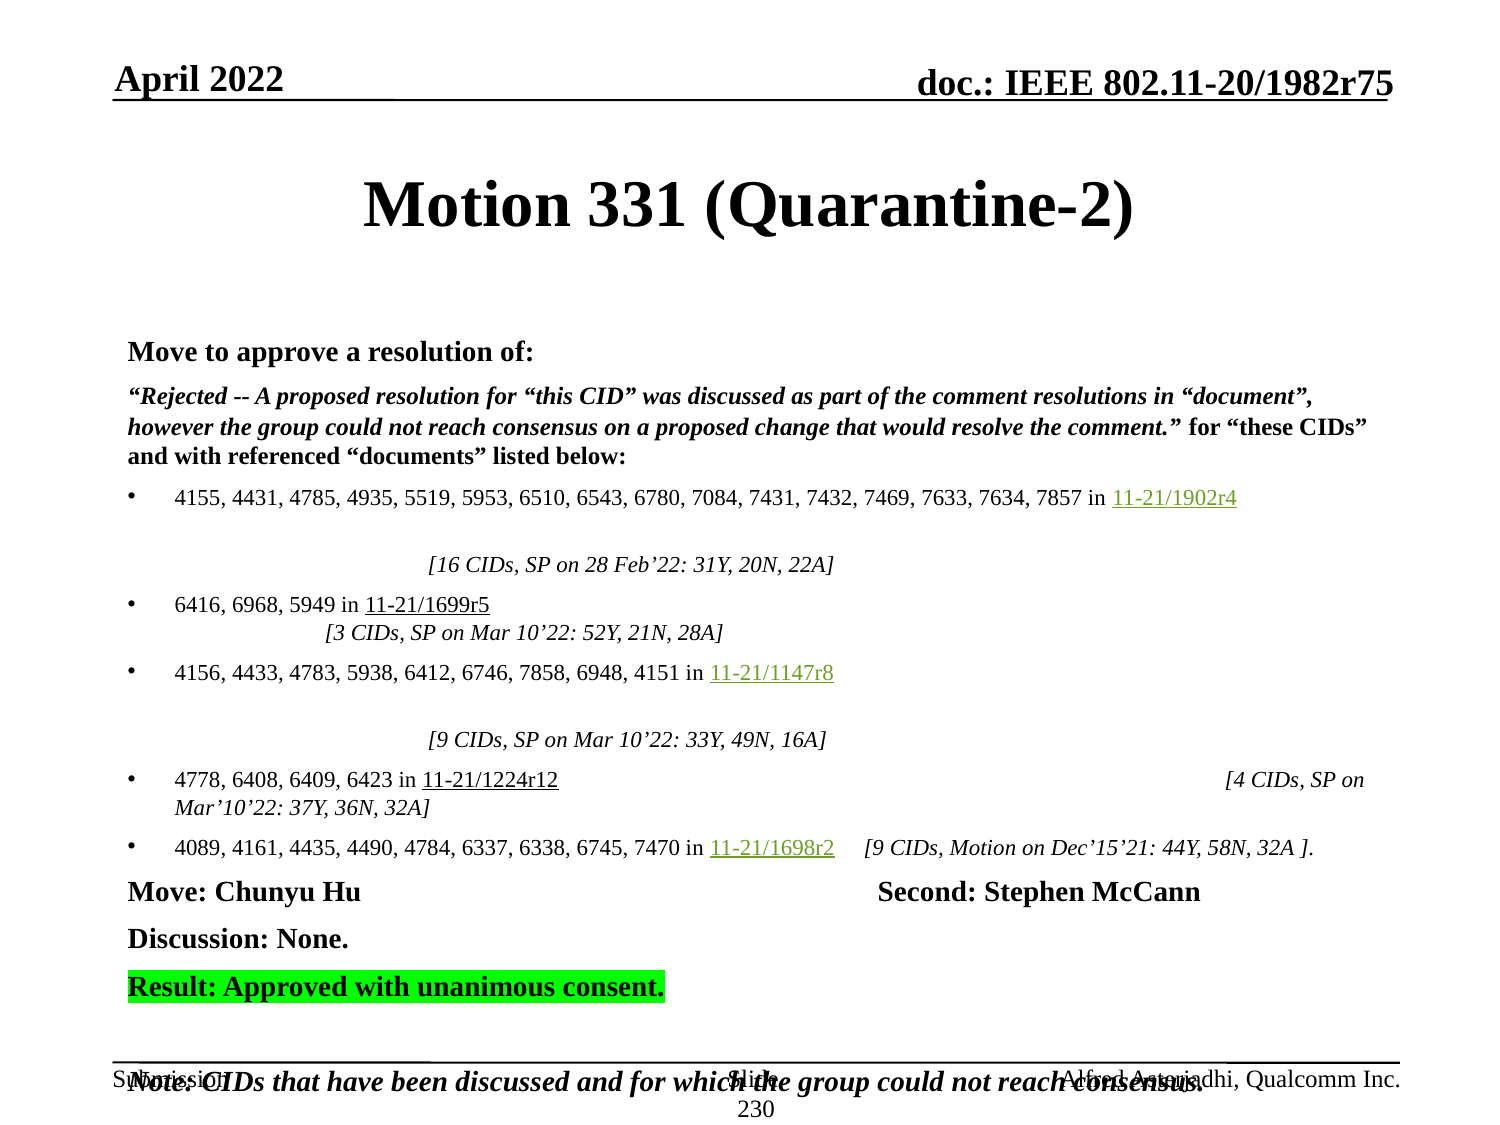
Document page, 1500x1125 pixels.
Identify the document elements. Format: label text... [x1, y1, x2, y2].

slide_number Slide 230 [712, 1061, 800, 1123]
list Move to approve a resolution of: “Rejected -- A proposed resolution for “this CID” was discussed as part of the comment resolutions in “document”, however the group could not reach consensus on a proposed change that would resolve the comment.” for “these CIDs” and with referenced “documents” listed below: 4155, 4431, 4785, 4935, 5519, 5953, 6510, 6543, 6780, 7084, 7431, 7432, 7469, 7633, 7634, 7857 in 11-21/1902r4 [16 CIDs, SP on 28 Feb’22: 31Y, 20N, 22A] 6416, 6968, 5949 in 11-21/1699r5 [3 CIDs, SP on Mar 10’22: 52Y, 21N, 28A] 4156, 4433, 4783, 5938, 6412, 6746, 7858, 6948, 4151 in 11-21/1147r8 [9 CIDs, SP on Mar 10’22: 33Y, 49N, 16A] 4778, 6408, 6409, 6423 in 11-21/1224r12 [4 CIDs, SP on Mar’10’22: 37Y, 36N, 32A] 4089, 4161, 4435, 4490, 4784, 6337, 6338, 6745, 7470 in 11-21/1698r2 [9 CIDs, Motion on Dec’15’21: 44Y, 58N, 32A ]. Move: Chunyu Hu Second: Stephen McCann Discussion: None. Result: Approved with unanimous consent. Note: CIDs that have been discussed and for which the group could not reach consensus. [112, 324, 1388, 1063]
footer Alfred Asterjadhi, Qualcomm Inc. [878, 1061, 1402, 1093]
title Motion 331 (Quarantine-2) [112, 112, 1388, 288]
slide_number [114, 54, 423, 100]
